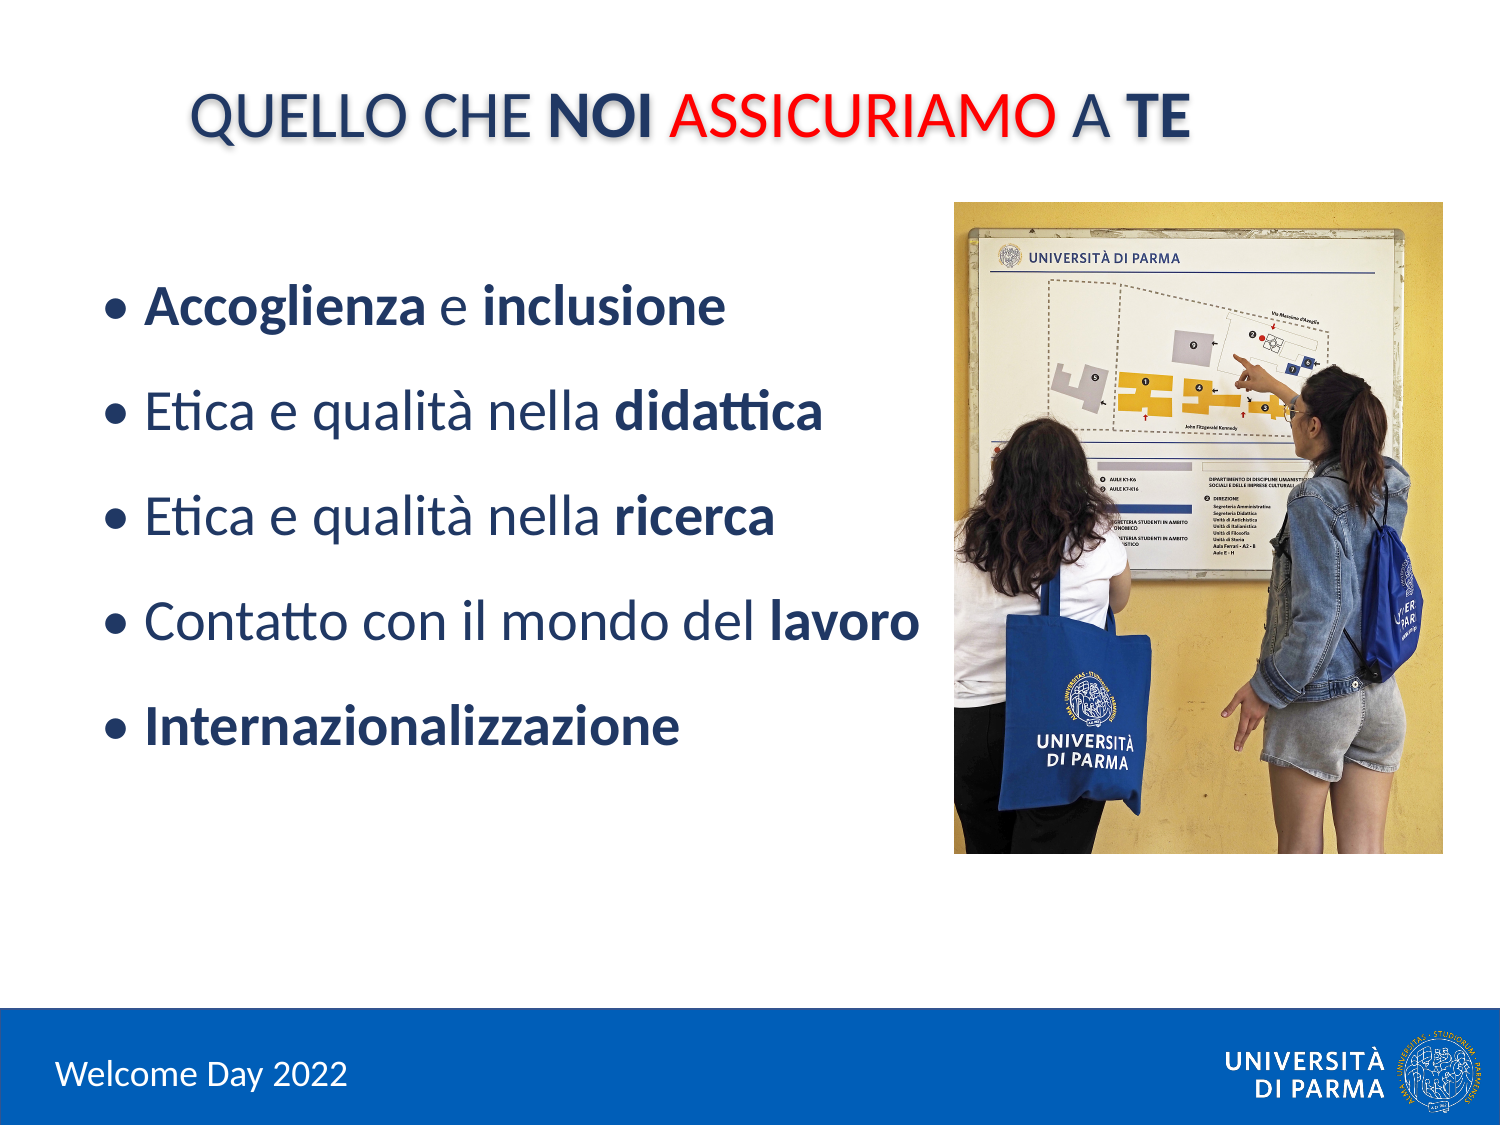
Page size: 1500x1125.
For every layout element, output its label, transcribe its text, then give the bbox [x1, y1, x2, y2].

text_box • Accoglienza e inclusione • Etica e qualità nella didattica • Etica e qualità nella ricerca • Contatto con il mondo del lavoro • Internazionalizzazione [87, 225, 954, 765]
picture [954, 202, 1443, 855]
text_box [0, 1008, 1500, 1125]
text_box QUELLO CHE NOI ASSICURIAMO A TE [174, 63, 1207, 158]
